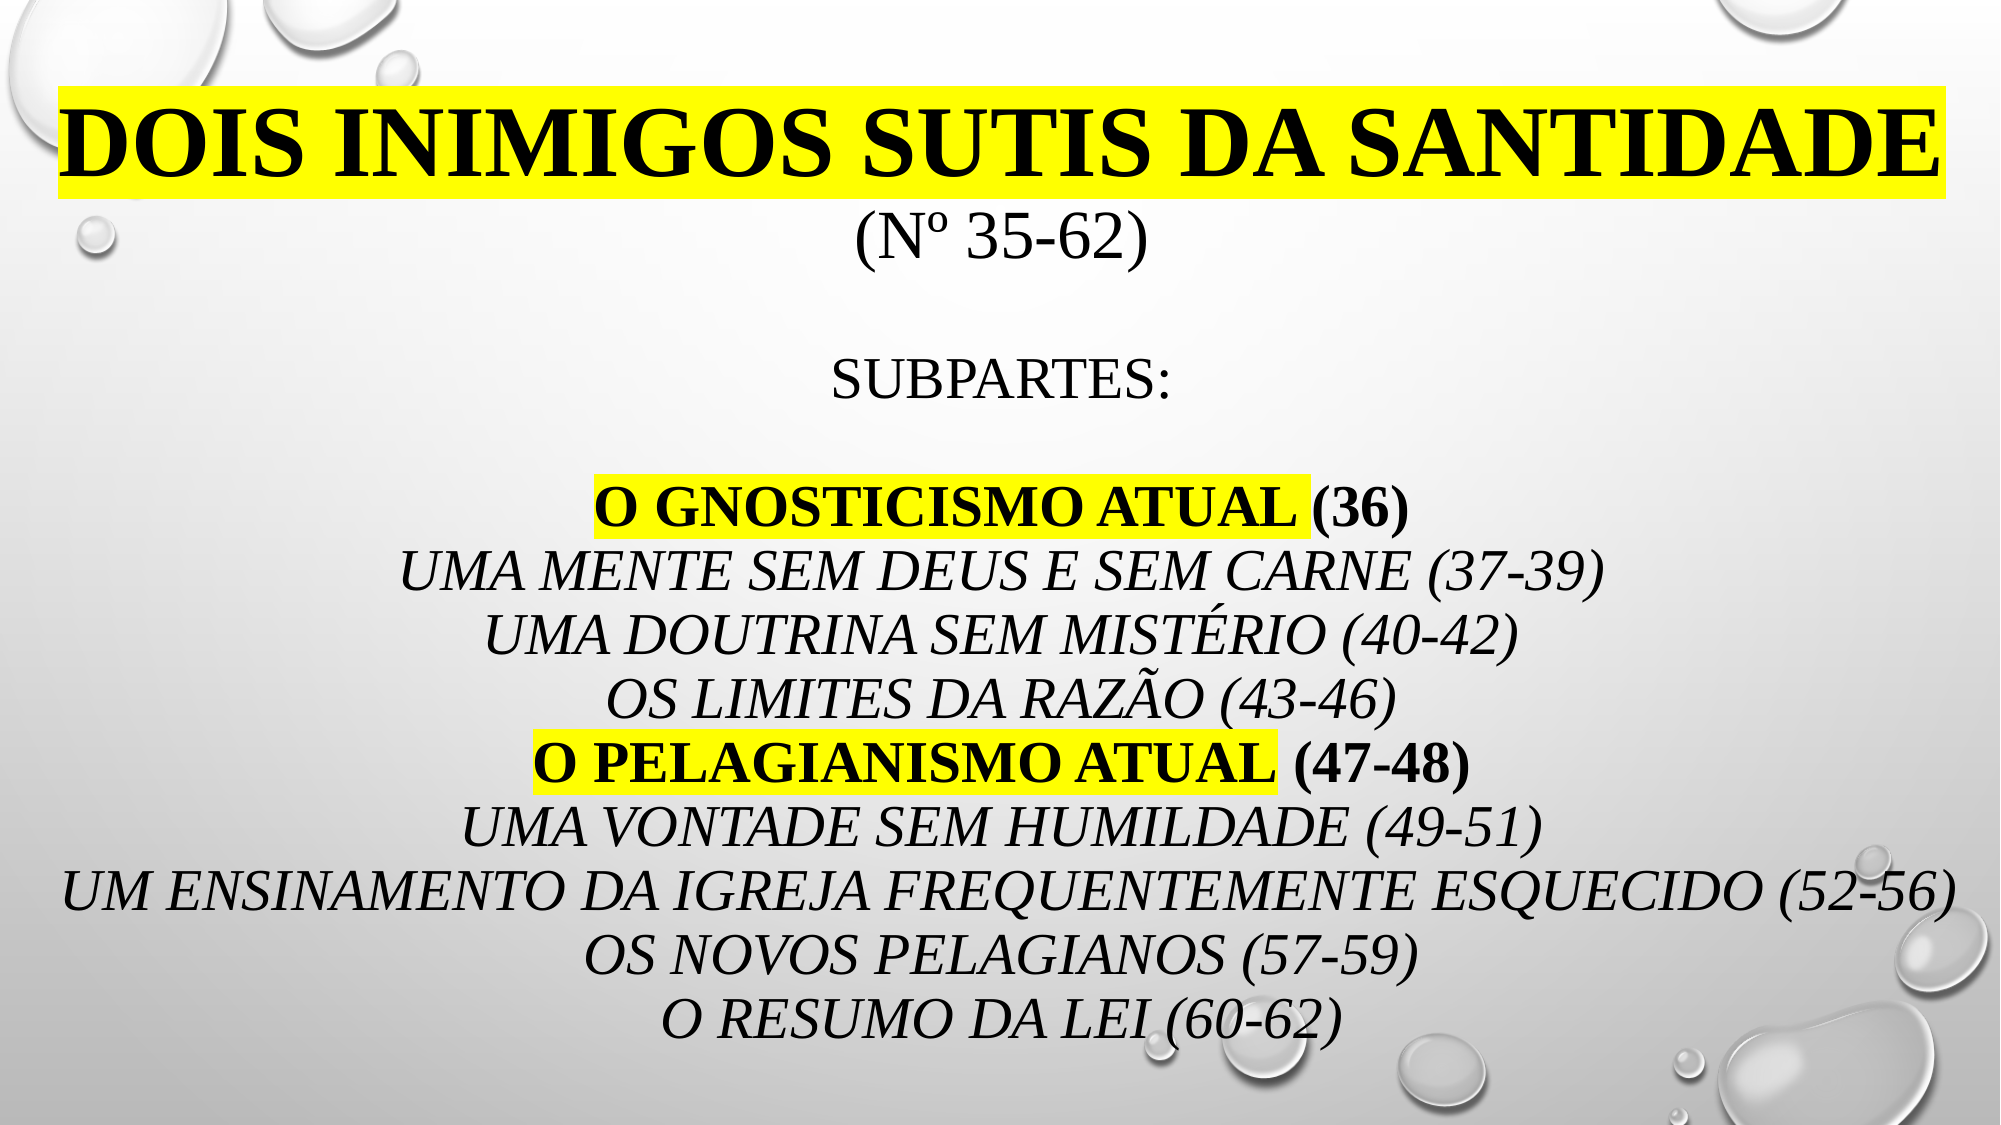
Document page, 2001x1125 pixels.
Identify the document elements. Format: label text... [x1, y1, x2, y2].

title dois inimigos sutis da santidade (Nº 35-62) subpartes: o gnosticismo atual (36) uma mente sem deus e sem carne (37-39) uma doutrina sem mistério (40-42) os limites da razão (43-46) o pelagianismo atual (47-48) uma vontade sem humildade (49-51) um ensinamento da igreja frequentemente esquecido (52-56) os novos pelagianos (57-59) o resumo da lei (60-62) [27, 32, 1977, 1108]
picture [0, 0, 2000, 1125]
